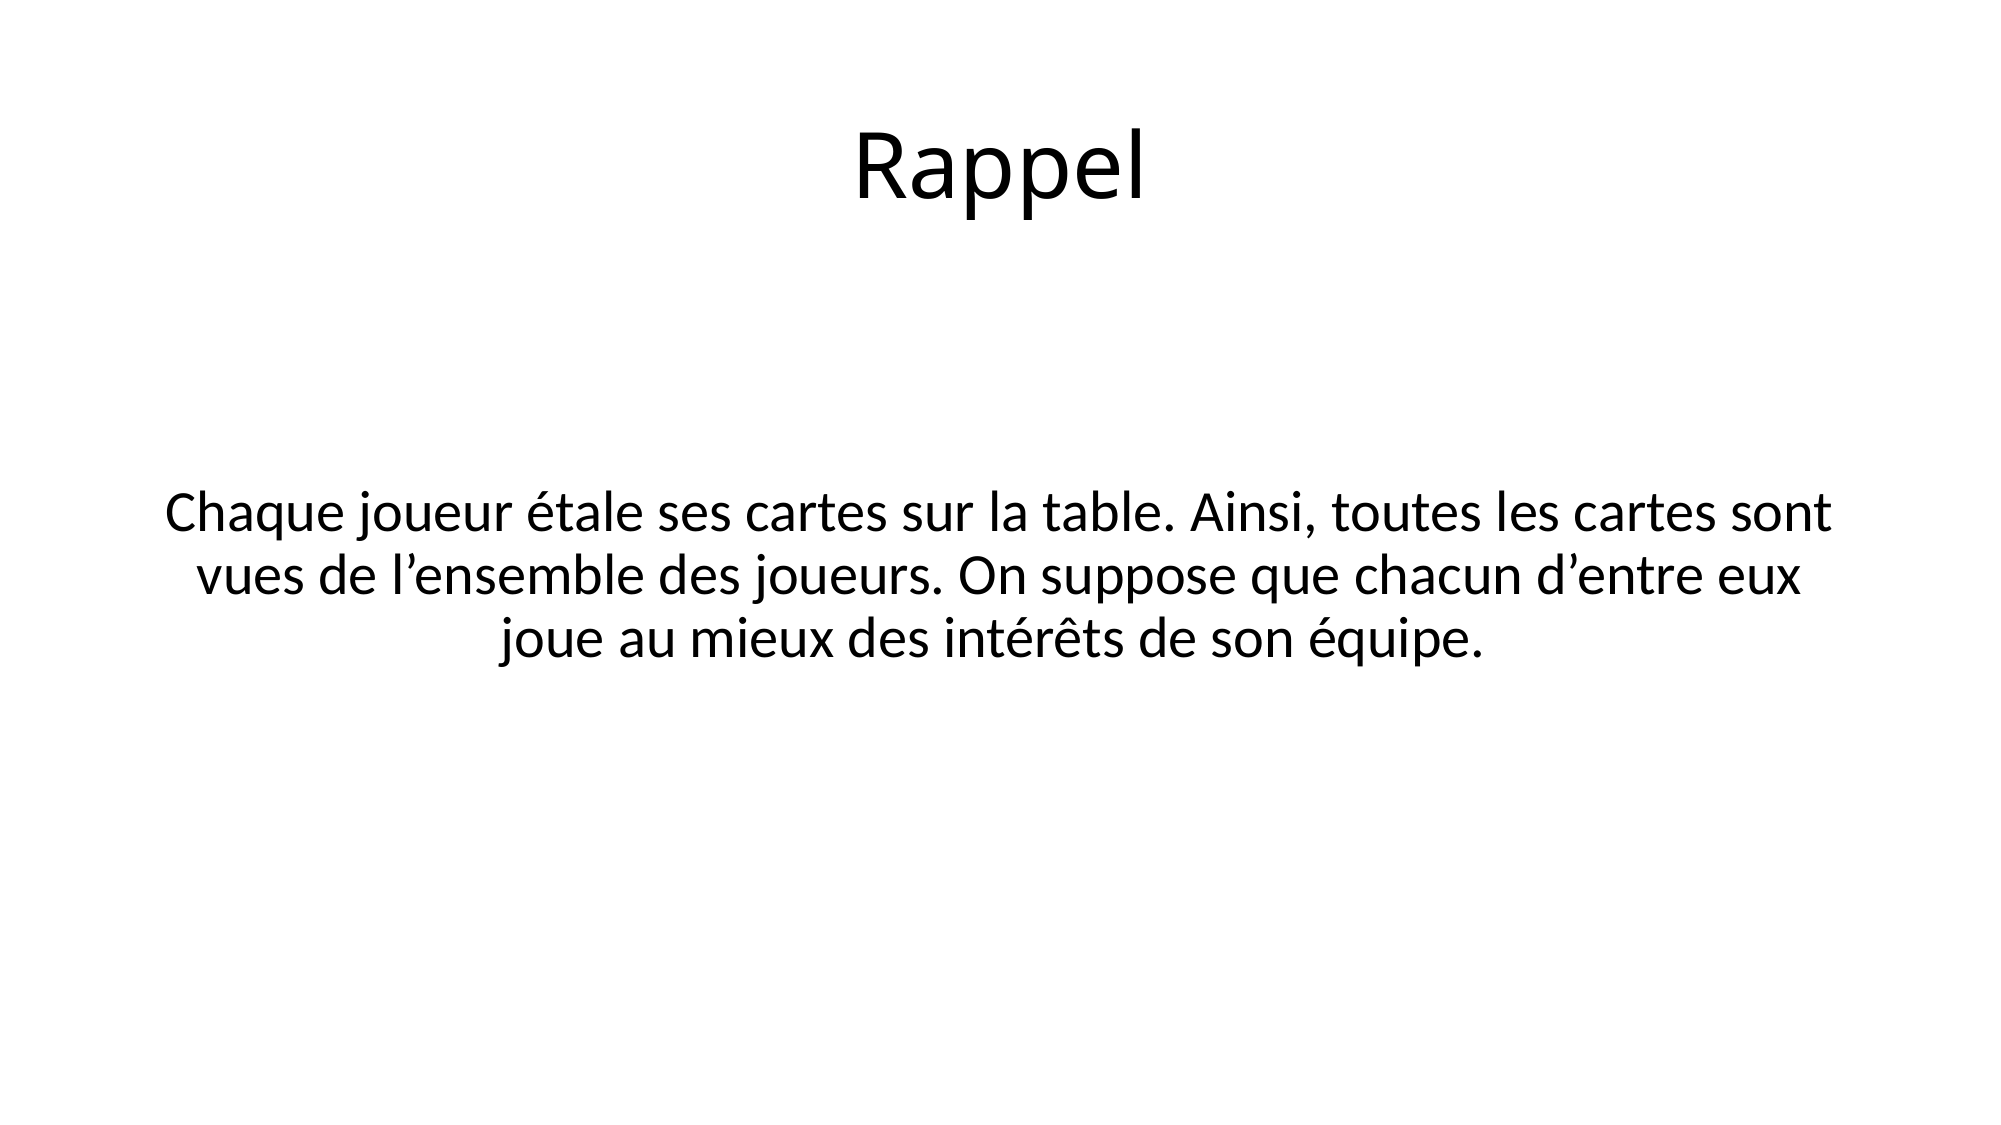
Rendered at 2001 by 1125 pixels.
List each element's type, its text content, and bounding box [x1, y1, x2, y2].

title Rappel [137, 59, 1863, 278]
list Chaque joueur étale ses cartes sur la table. Ainsi, toutes les cartes sont vues de l’ensemble des joueurs. On suppose que chacun d’entre eux joue au mieux des intérêts de son équipe. [137, 299, 1863, 1014]
